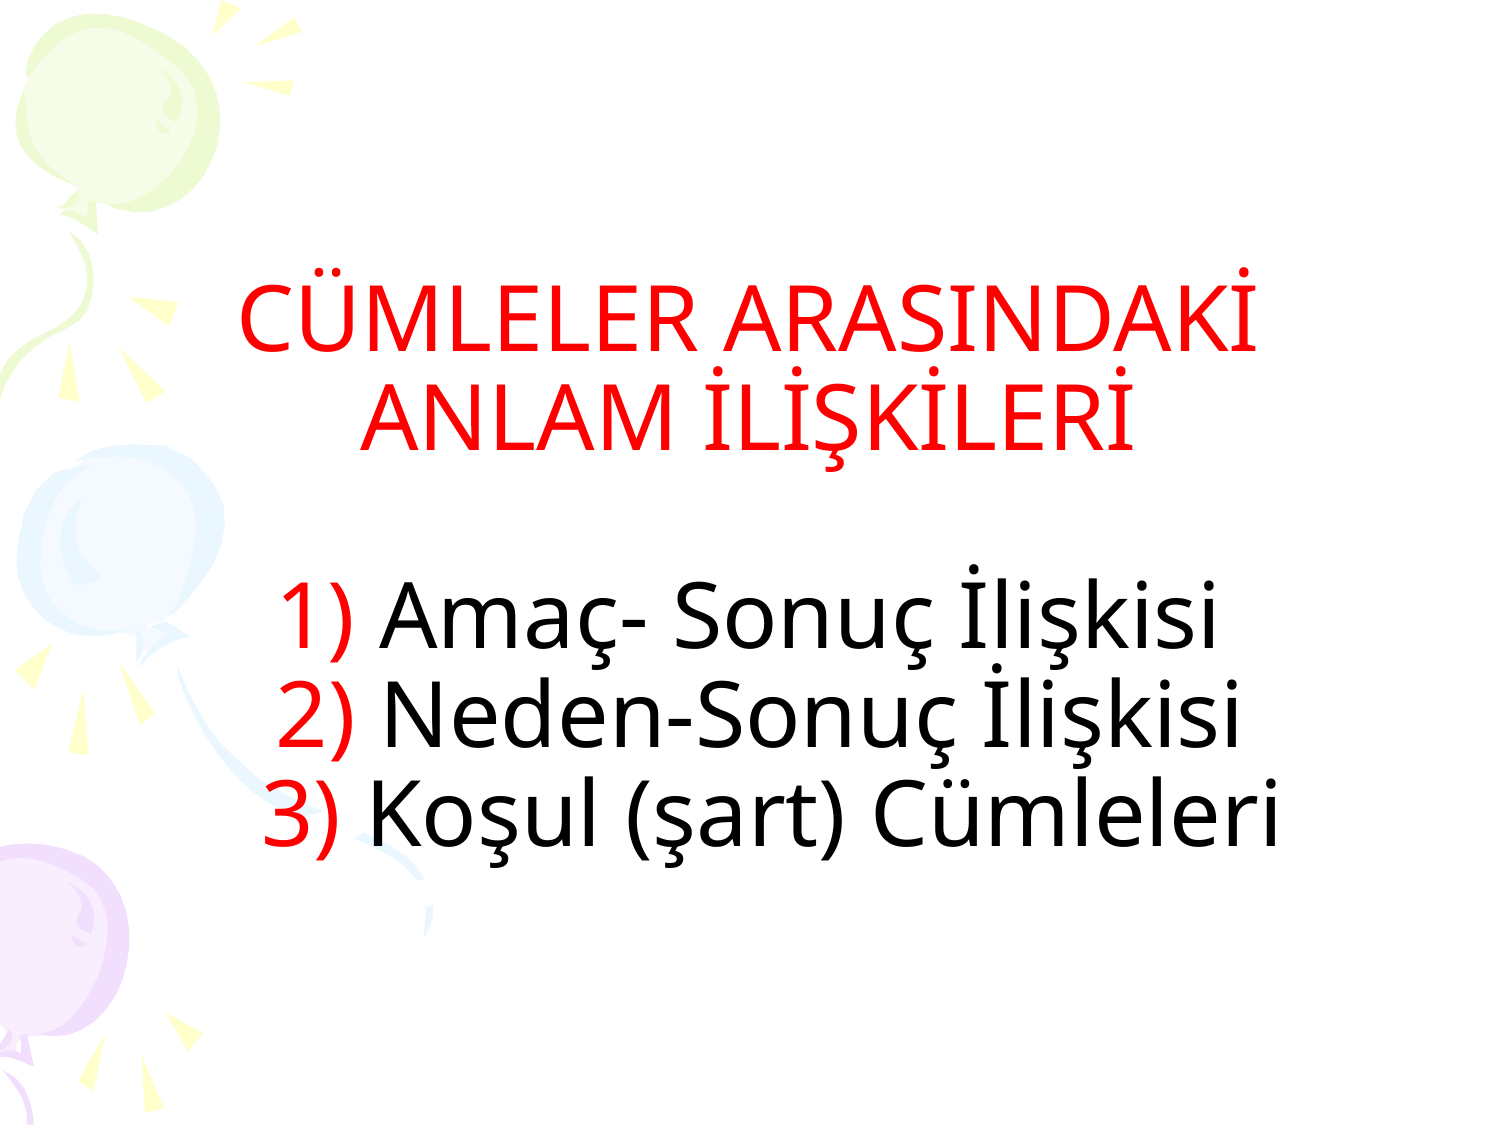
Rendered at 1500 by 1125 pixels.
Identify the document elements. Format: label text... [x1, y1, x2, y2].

title CÜMLELER ARASINDAKİ ANLAM İLİŞKİLERİ 1) Amaç- Sonuç İlişkisi 2) Neden-Sonuç İlişkisi 3) Koşul (şart) Cümleleri [72, 16, 1425, 1083]
